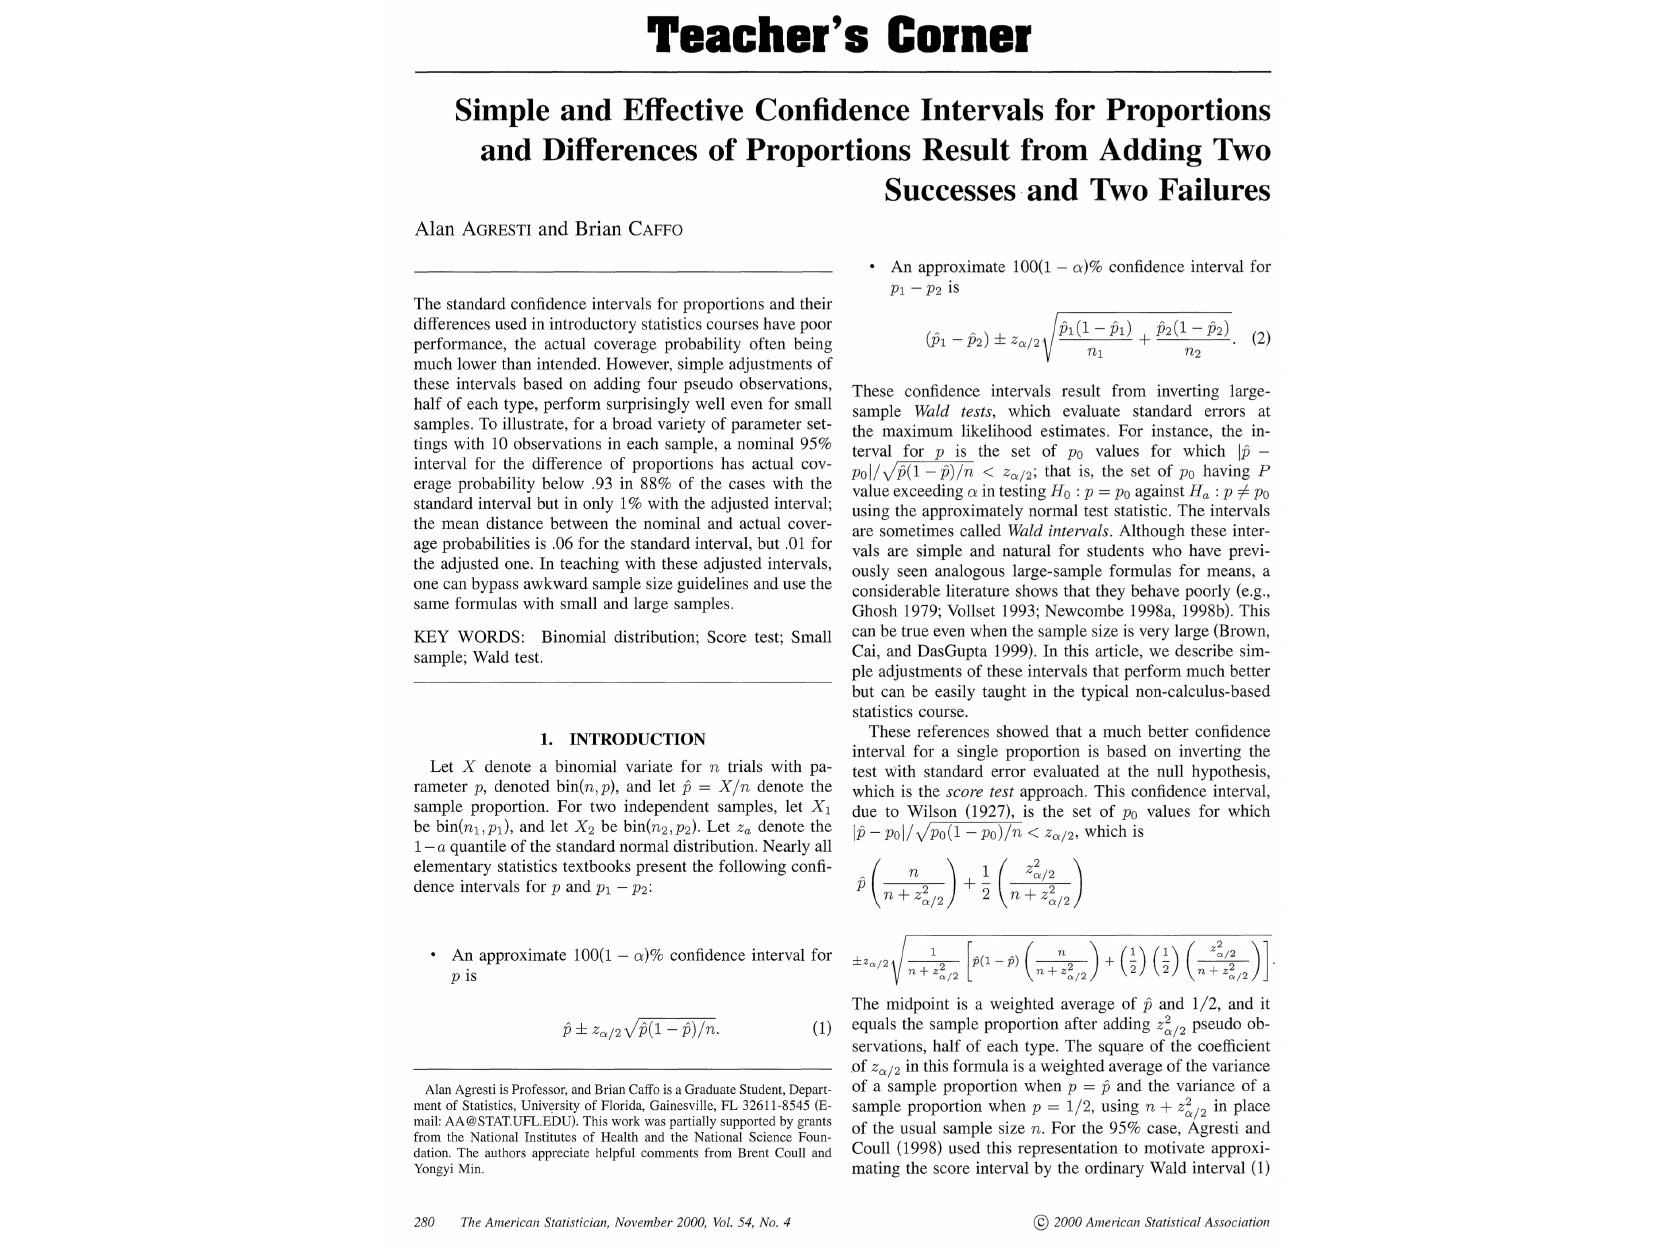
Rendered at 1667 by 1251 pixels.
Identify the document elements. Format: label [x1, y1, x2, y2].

picture [379, 0, 1288, 1250]
